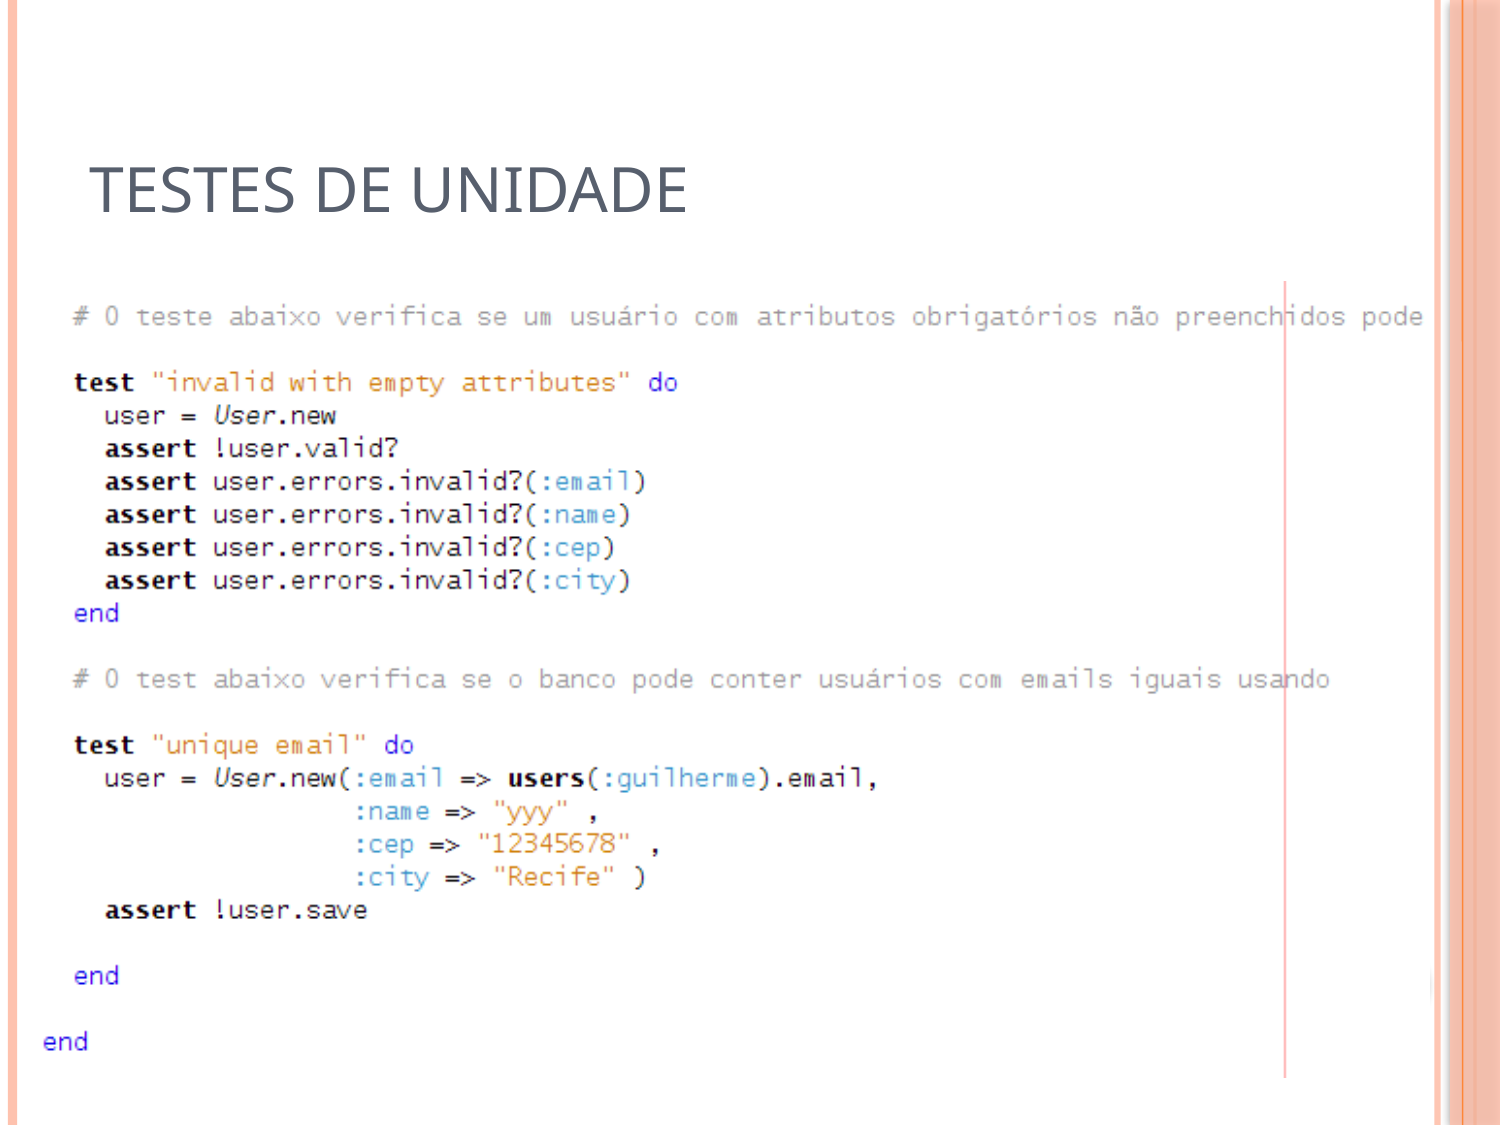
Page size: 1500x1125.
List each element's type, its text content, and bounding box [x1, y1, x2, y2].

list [25, 280, 1431, 1079]
title Testes de Unidade [75, 45, 1300, 233]
